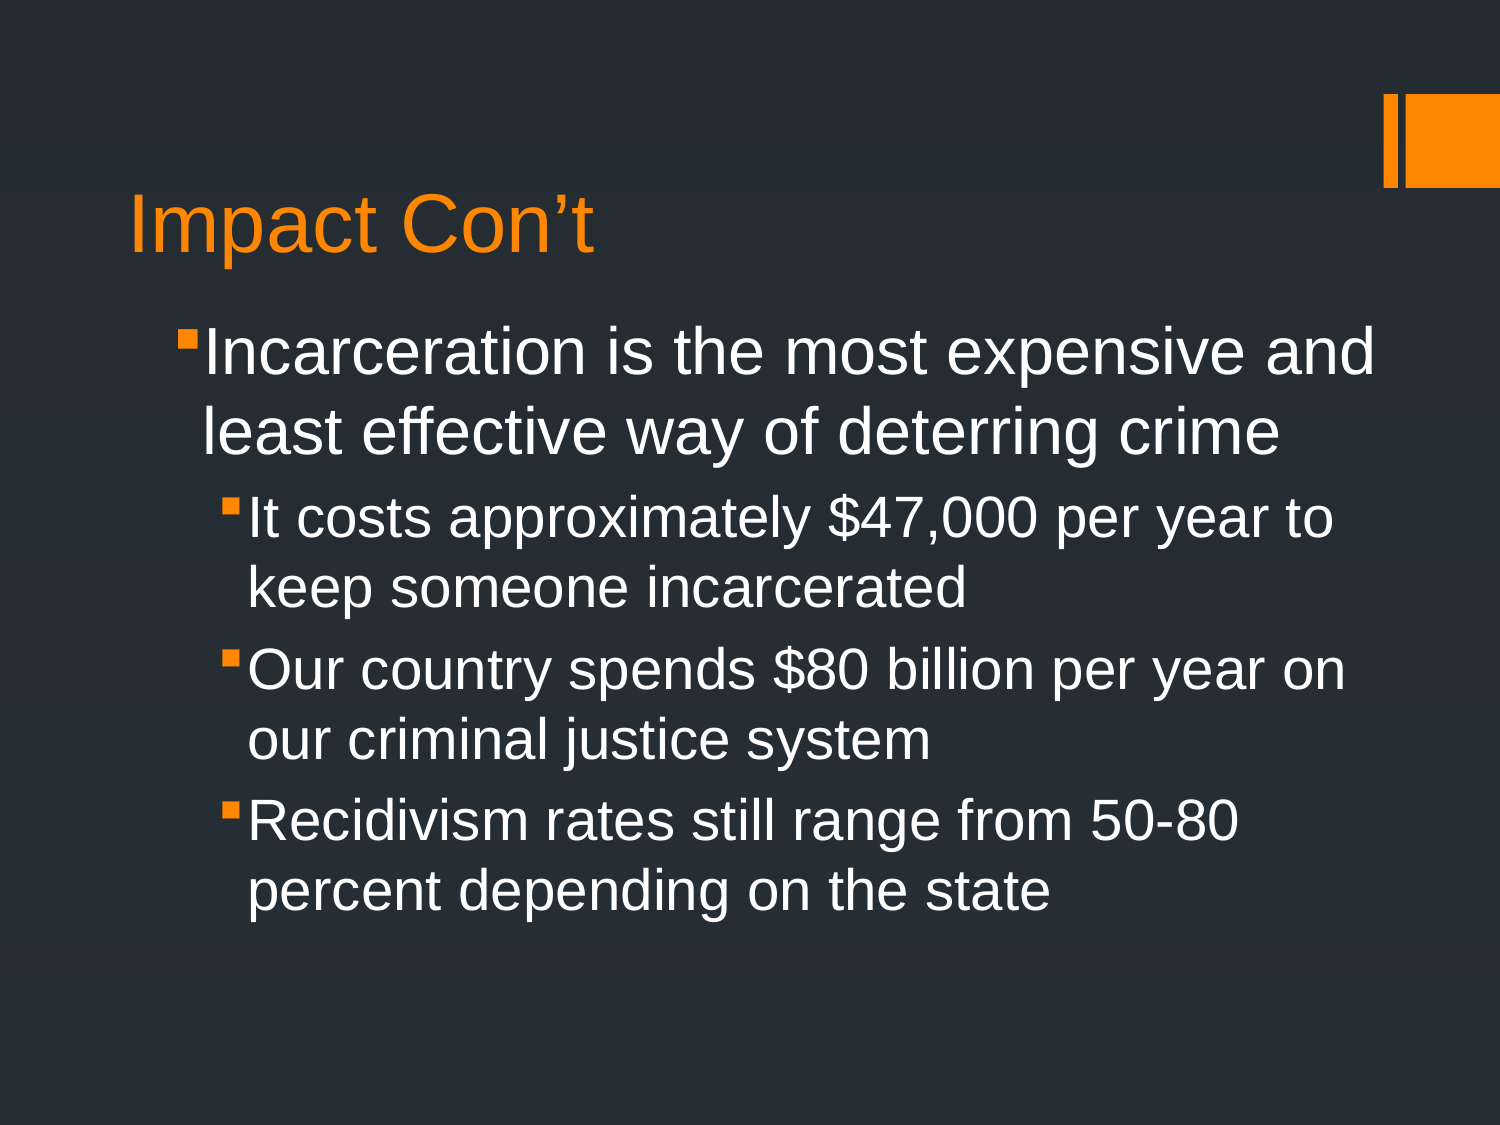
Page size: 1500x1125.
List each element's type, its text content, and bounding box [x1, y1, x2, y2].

title Impact Con’t [112, 87, 1313, 277]
list Incarceration is the most expensive and least effective way of deterring crime It costs approximately $47,000 per year to keep someone incarcerated Our country spends $80 billion per year on our criminal justice system Recidivism rates still range from 50-80 percent depending on the state [150, 299, 1425, 1035]
